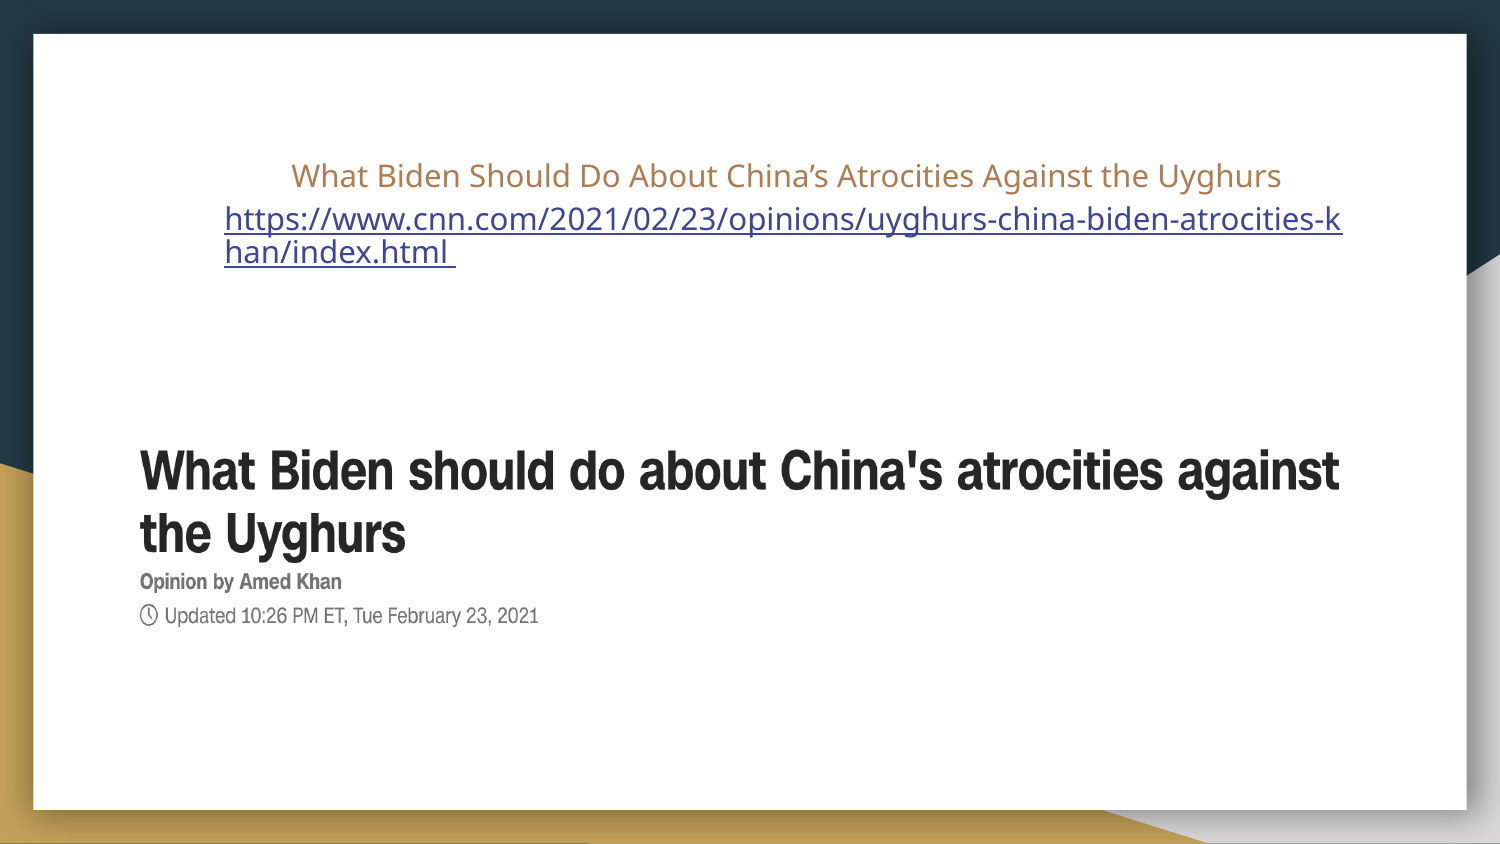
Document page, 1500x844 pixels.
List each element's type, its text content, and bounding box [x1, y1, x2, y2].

title What Biden Should Do About China’s Atrocities Against the Uyghurs https://www.cnn.com/2021/02/23/opinions/uyghurs-china-biden-atrocities-khan/index.html [134, 138, 1366, 296]
picture [134, 443, 1366, 636]
